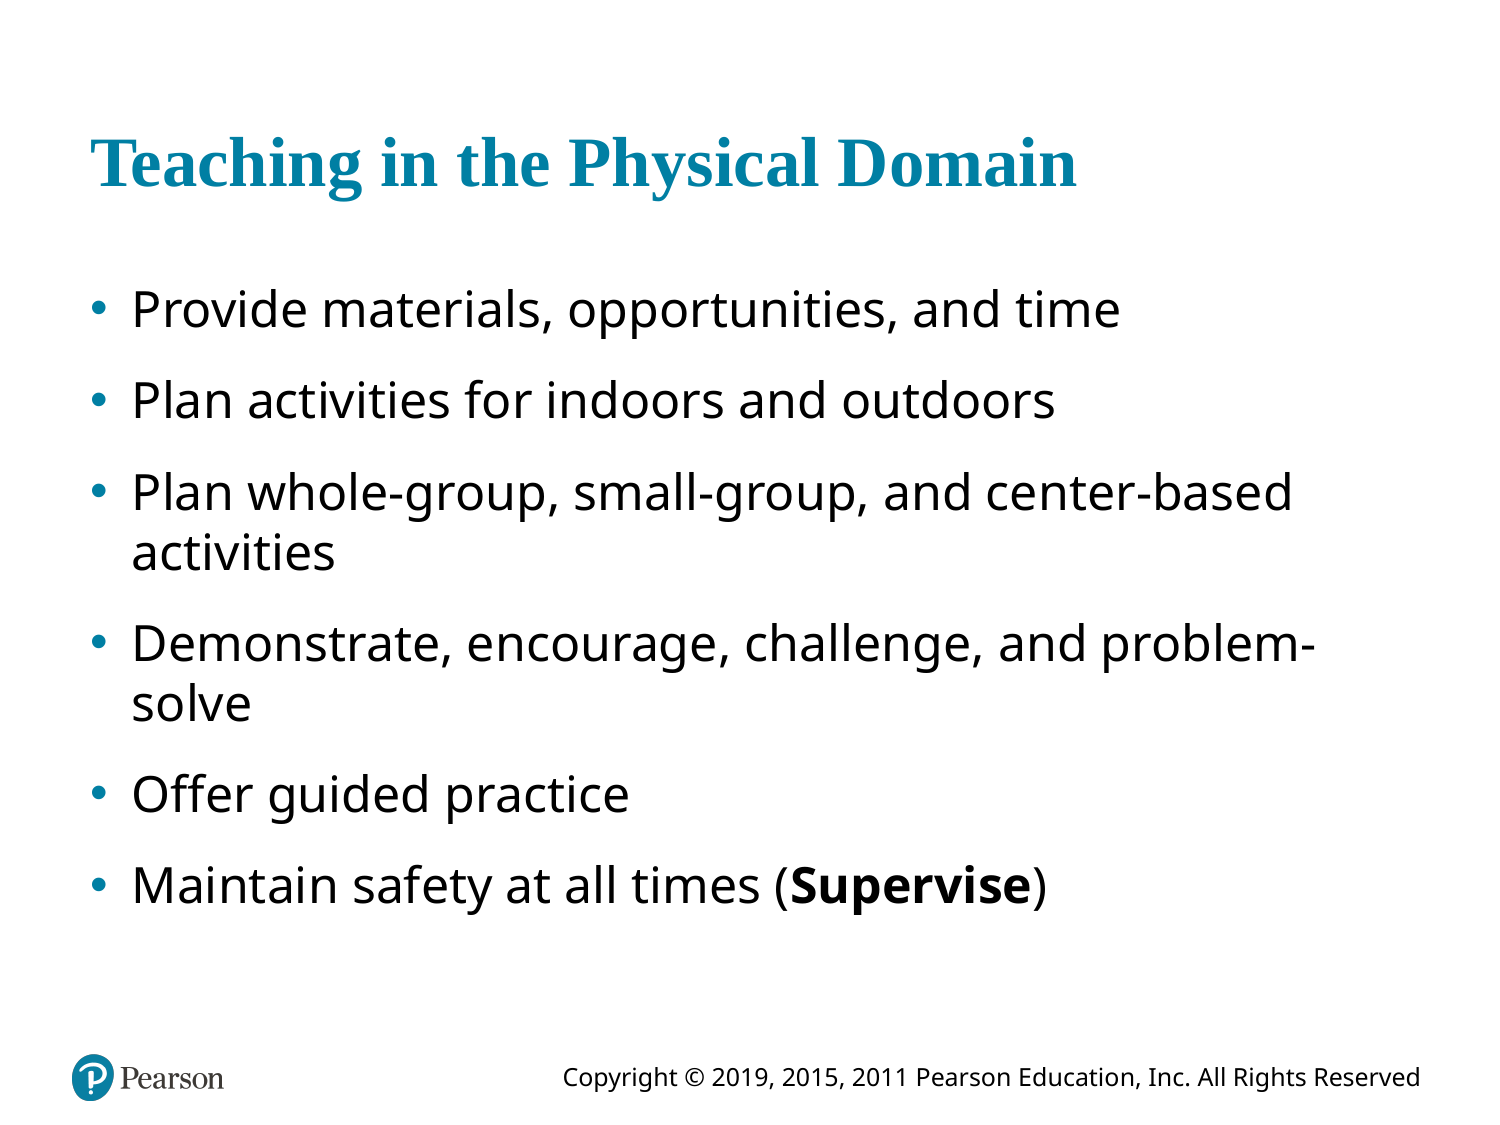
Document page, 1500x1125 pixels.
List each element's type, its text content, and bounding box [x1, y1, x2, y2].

list Provide materials, opportunities, and time Plan activities for indoors and outdoors Plan whole-group, small-group, and center-based activities Demonstrate, encourage, challenge, and problem-solve Offer guided practice Maintain safety at all times (Supervise) [75, 262, 1425, 875]
picture [80, 1063, 106, 1088]
picture [72, 1054, 88, 1070]
picture [98, 1054, 224, 1101]
picture [72, 1087, 83, 1101]
title Teaching in the Physical Domain [75, 35, 1425, 216]
